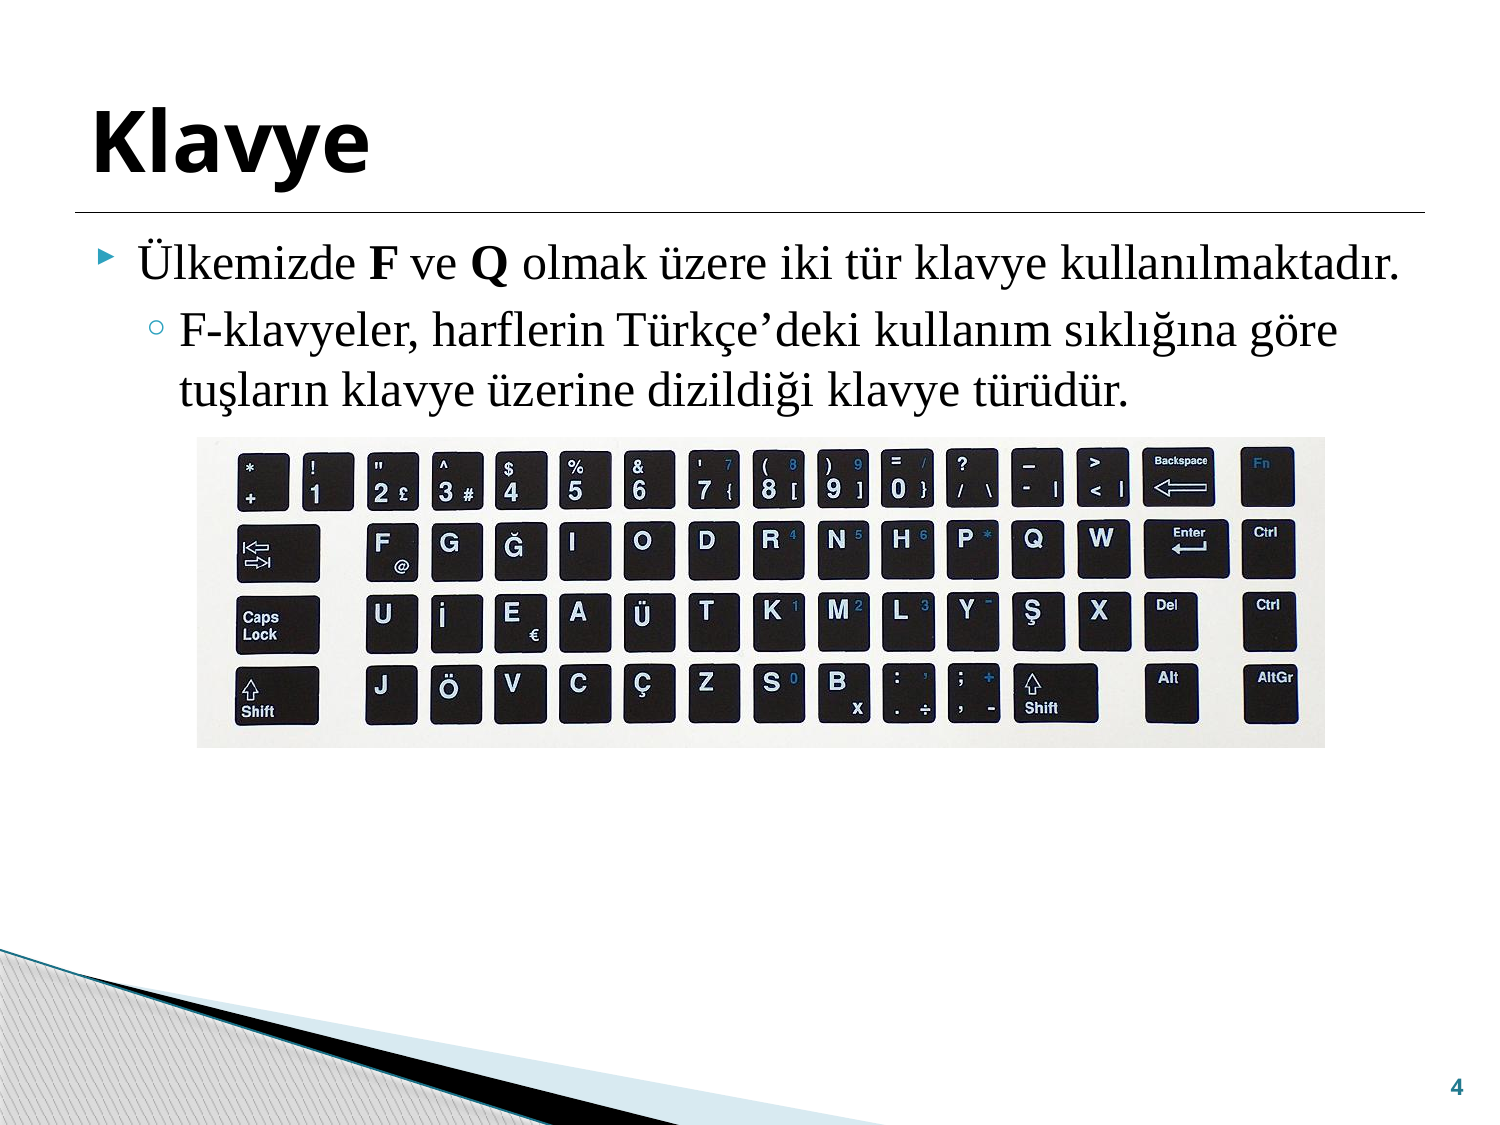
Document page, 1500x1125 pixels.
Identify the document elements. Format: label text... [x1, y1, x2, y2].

slide_number 4 [1362, 1051, 1479, 1112]
picture [196, 437, 1326, 748]
list Ülkemizde F ve Q olmak üzere iki tür klavye kullanılmaktadır. F-klavyeler, harflerin Türkçe’deki kullanım sıklığına göre tuşların klavye üzerine dizildiği klavye türüdür. [62, 222, 1450, 1000]
title Klavye [75, 45, 1425, 222]
